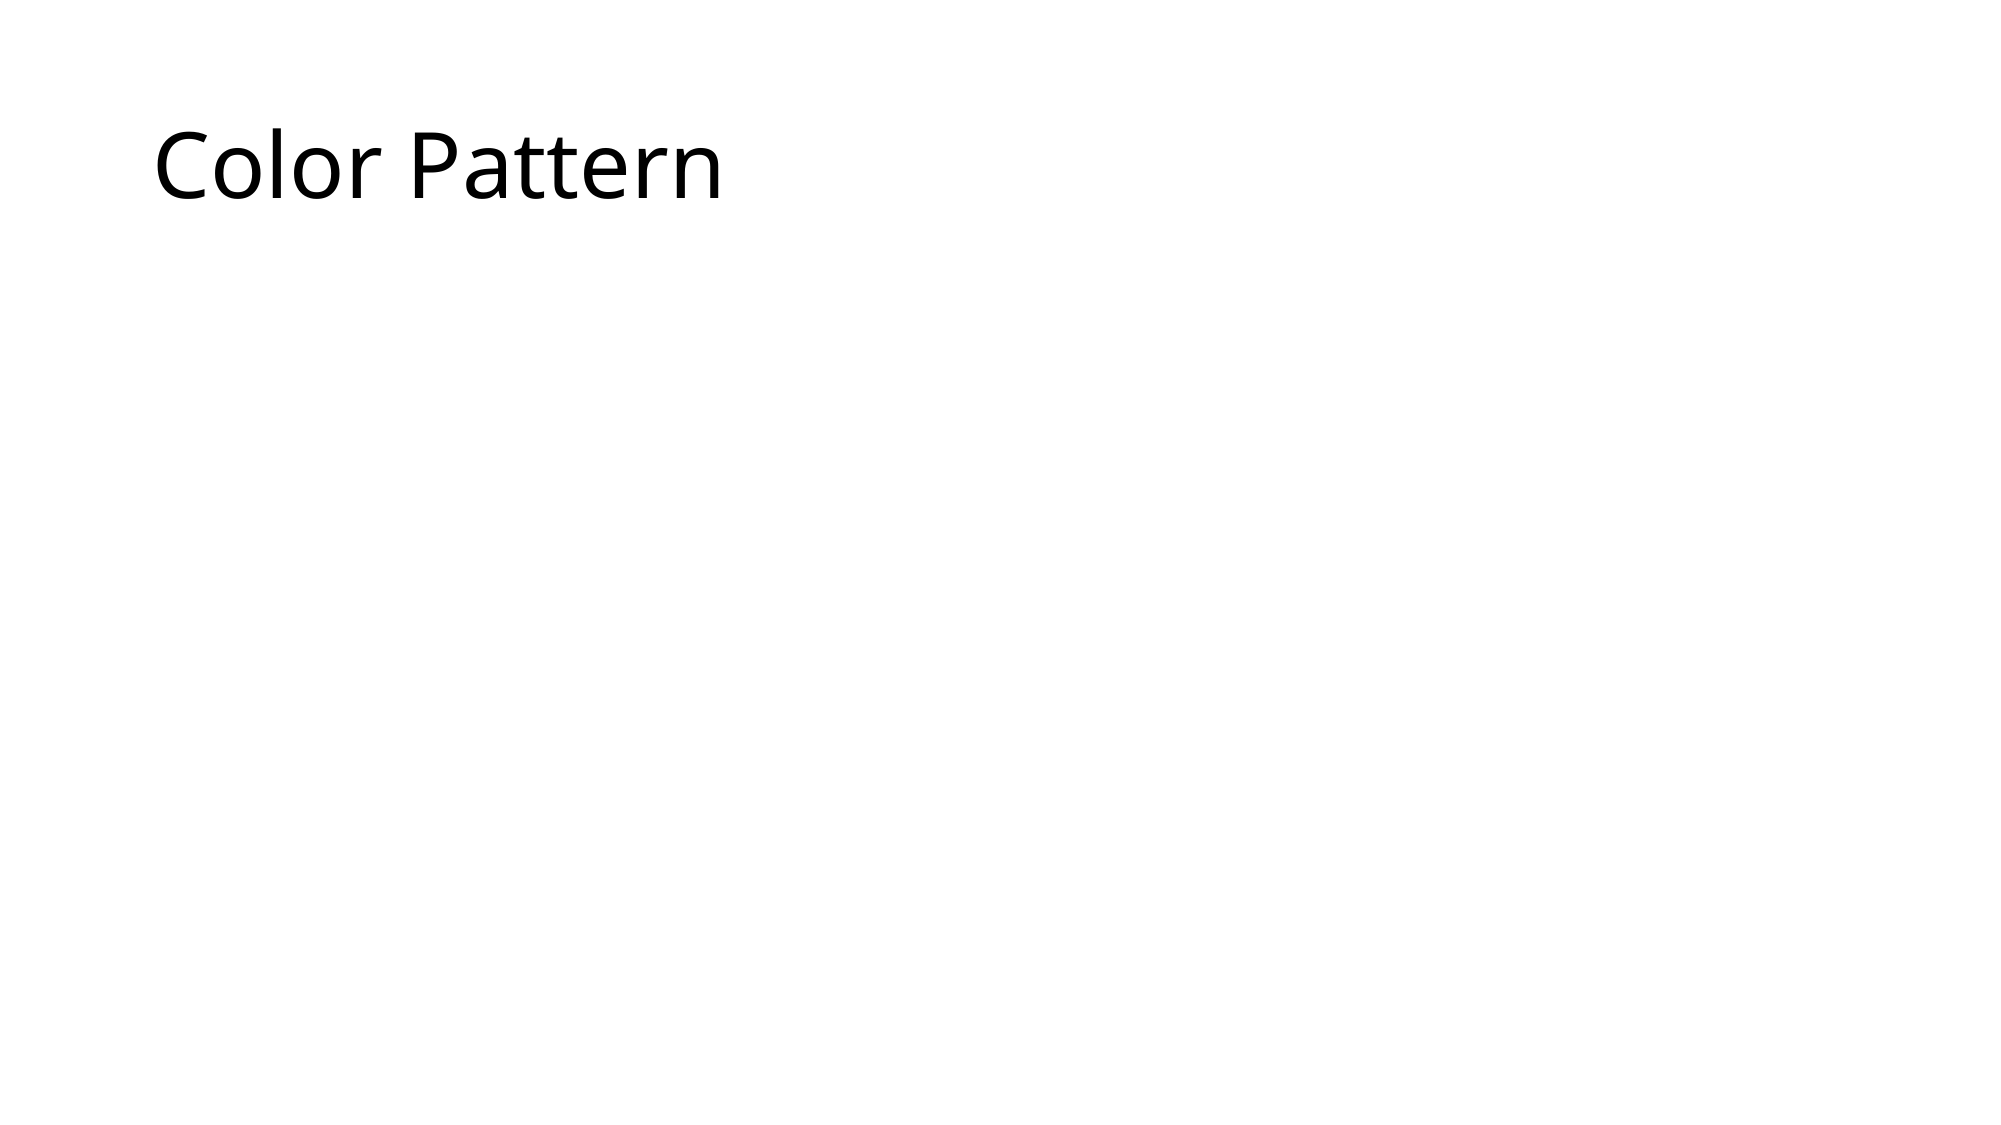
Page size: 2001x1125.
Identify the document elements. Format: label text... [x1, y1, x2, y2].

title Color Pattern [137, 59, 1863, 278]
